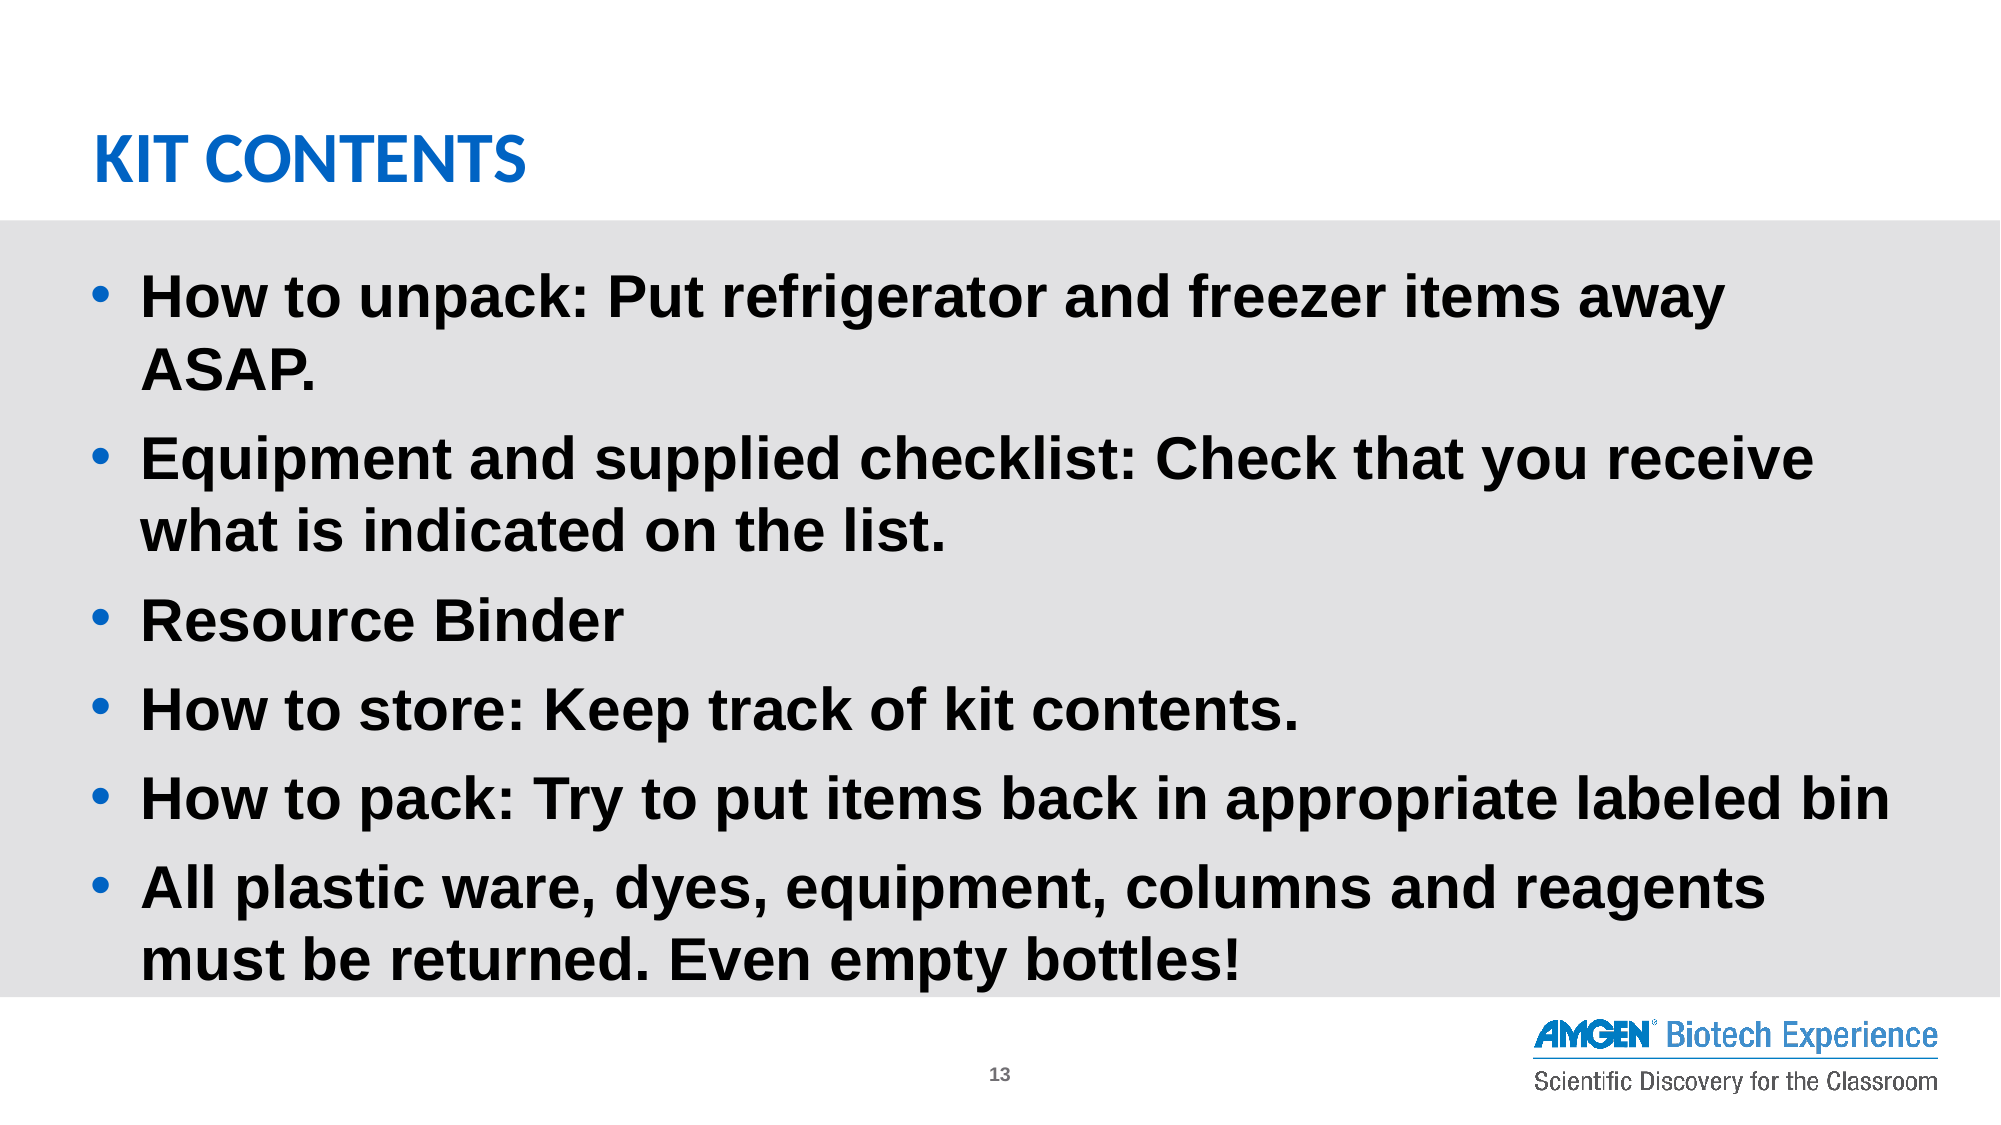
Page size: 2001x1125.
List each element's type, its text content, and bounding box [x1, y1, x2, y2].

list How to unpack: Put refrigerator and freezer items away ASAP. Equipment and supplied checklist: Check that you receive what is indicated on the list. Resource Binder How to store: Keep track of kit contents. How to pack: Try to put items back in appropriate labeled bin All plastic ware, dyes, equipment, columns and reagents must be returned. Even empty bottles! [75, 249, 1916, 932]
picture [1533, 1019, 1938, 1094]
title KIT CONTENTS [79, 1, 1921, 204]
